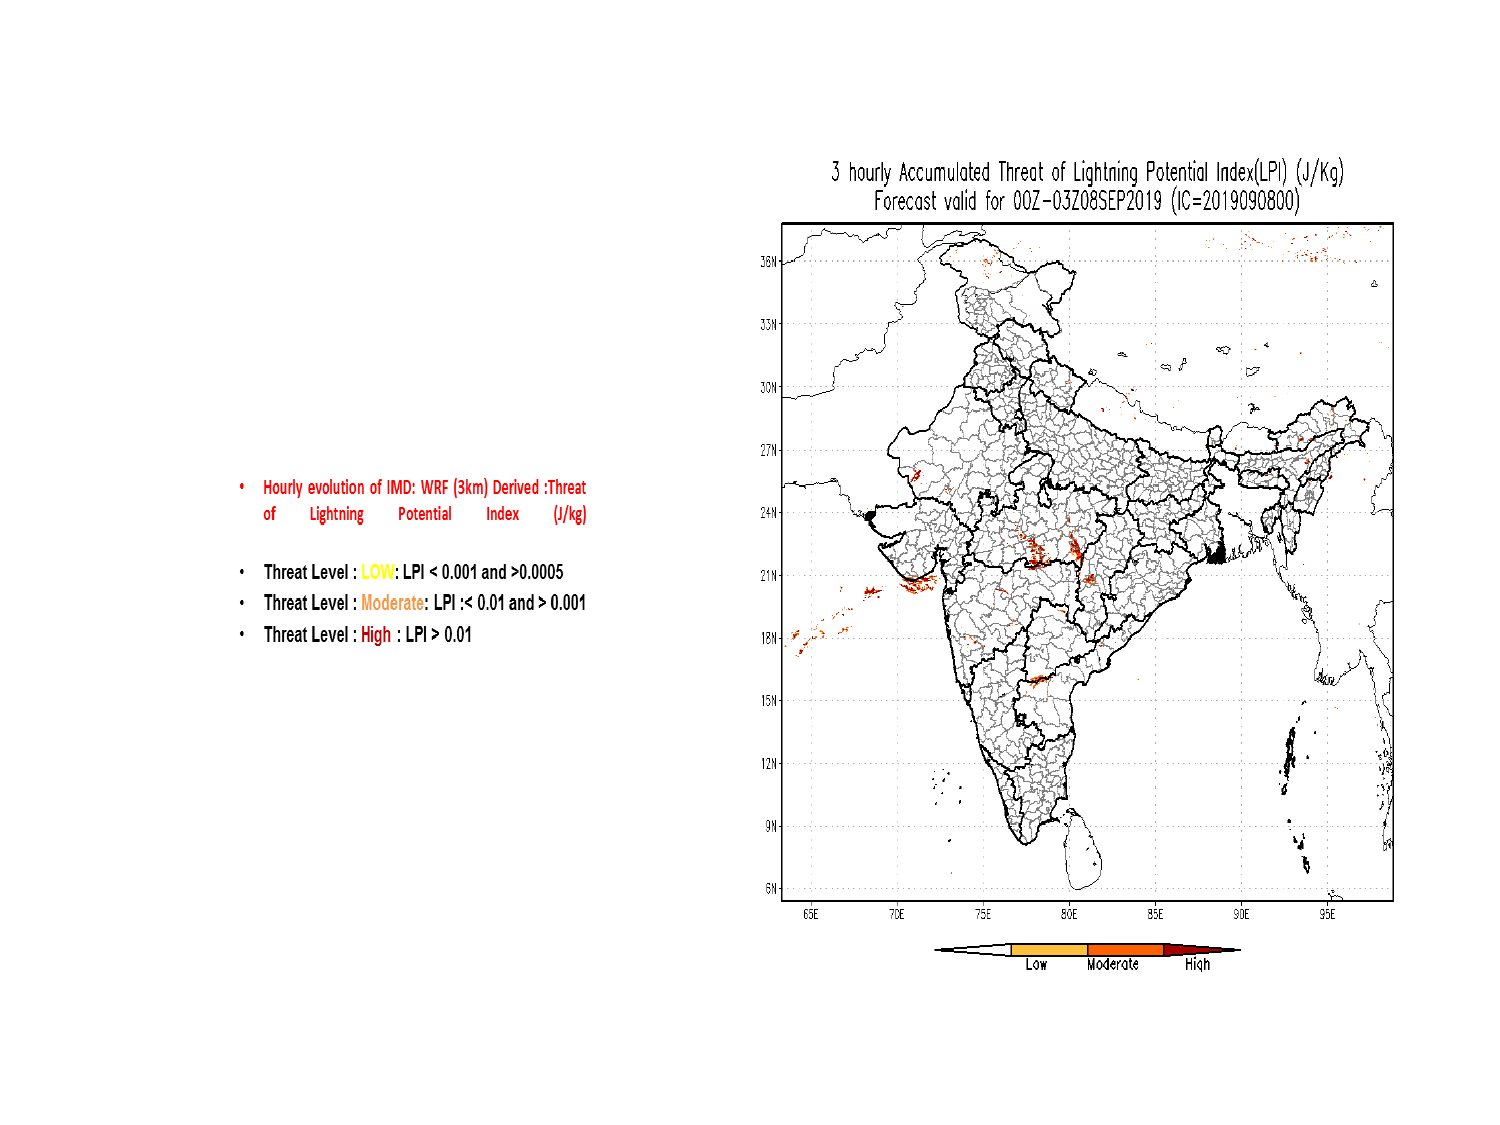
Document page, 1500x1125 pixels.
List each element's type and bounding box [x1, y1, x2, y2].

picture [74, 149, 1426, 976]
